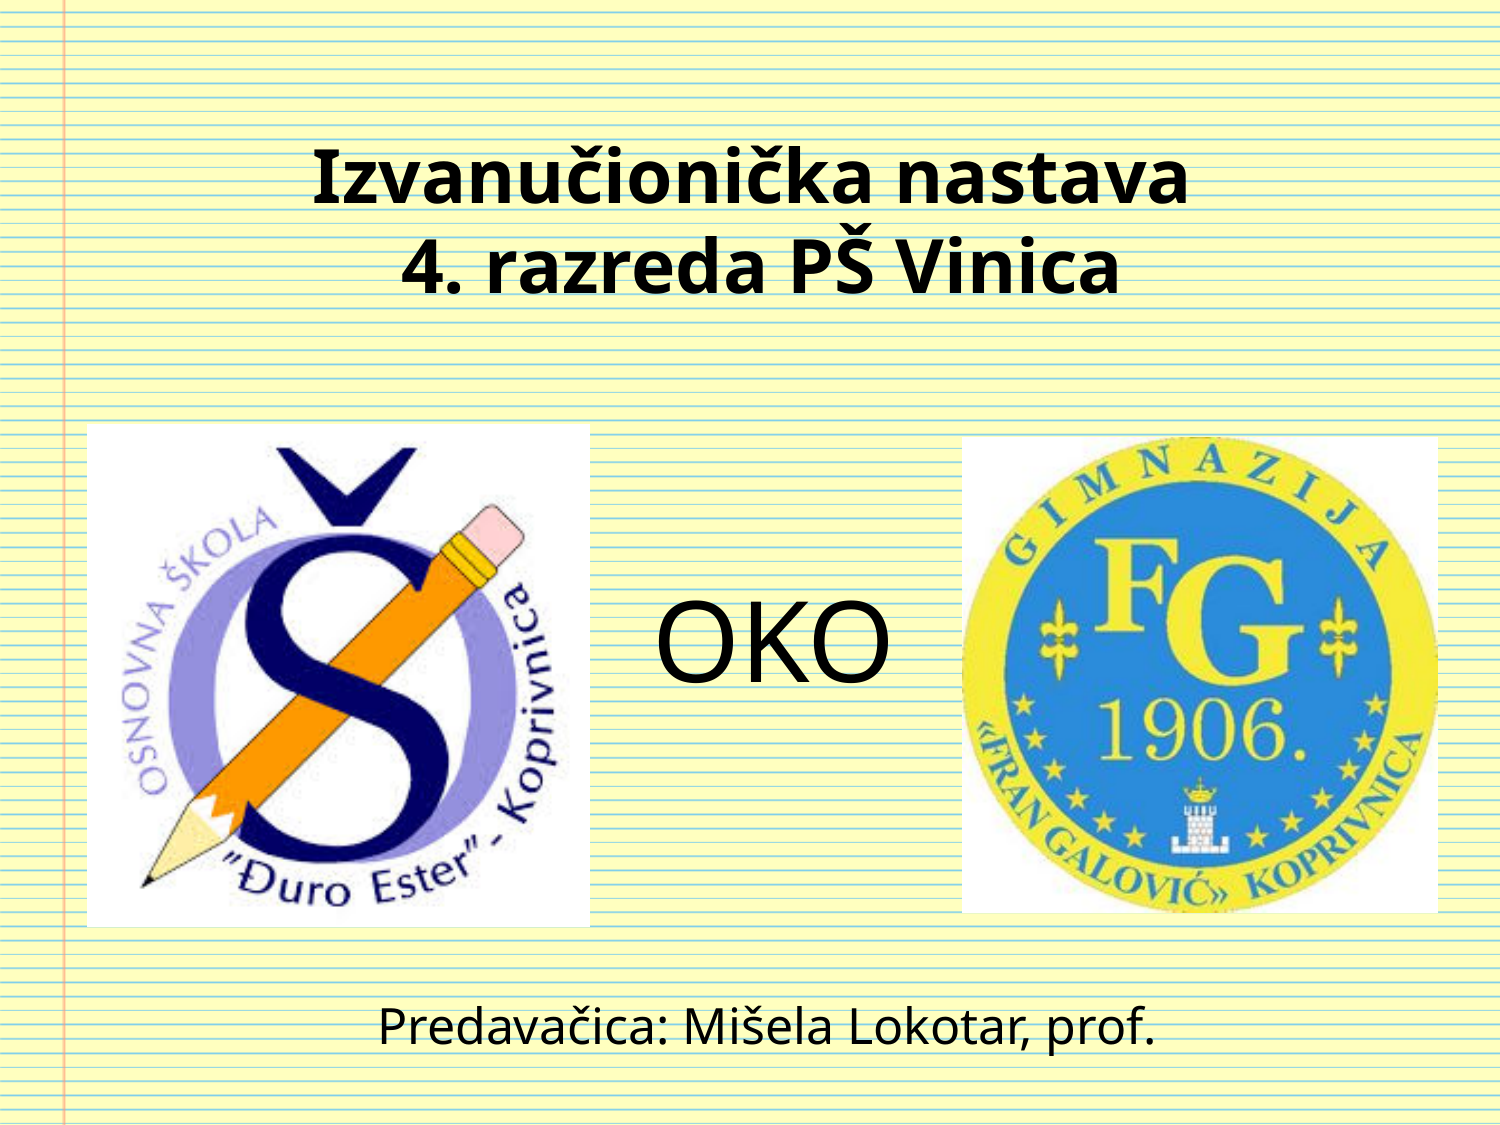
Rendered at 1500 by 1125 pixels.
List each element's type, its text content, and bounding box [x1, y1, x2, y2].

text_box OKO [637, 562, 938, 713]
title Izvanučionička nastava 4. razreda PŠ Vinica [149, 87, 1376, 351]
text_box Predavačica: Mišela Lokotar, prof. [362, 987, 1325, 1063]
picture [0, 0, 1500, 1125]
